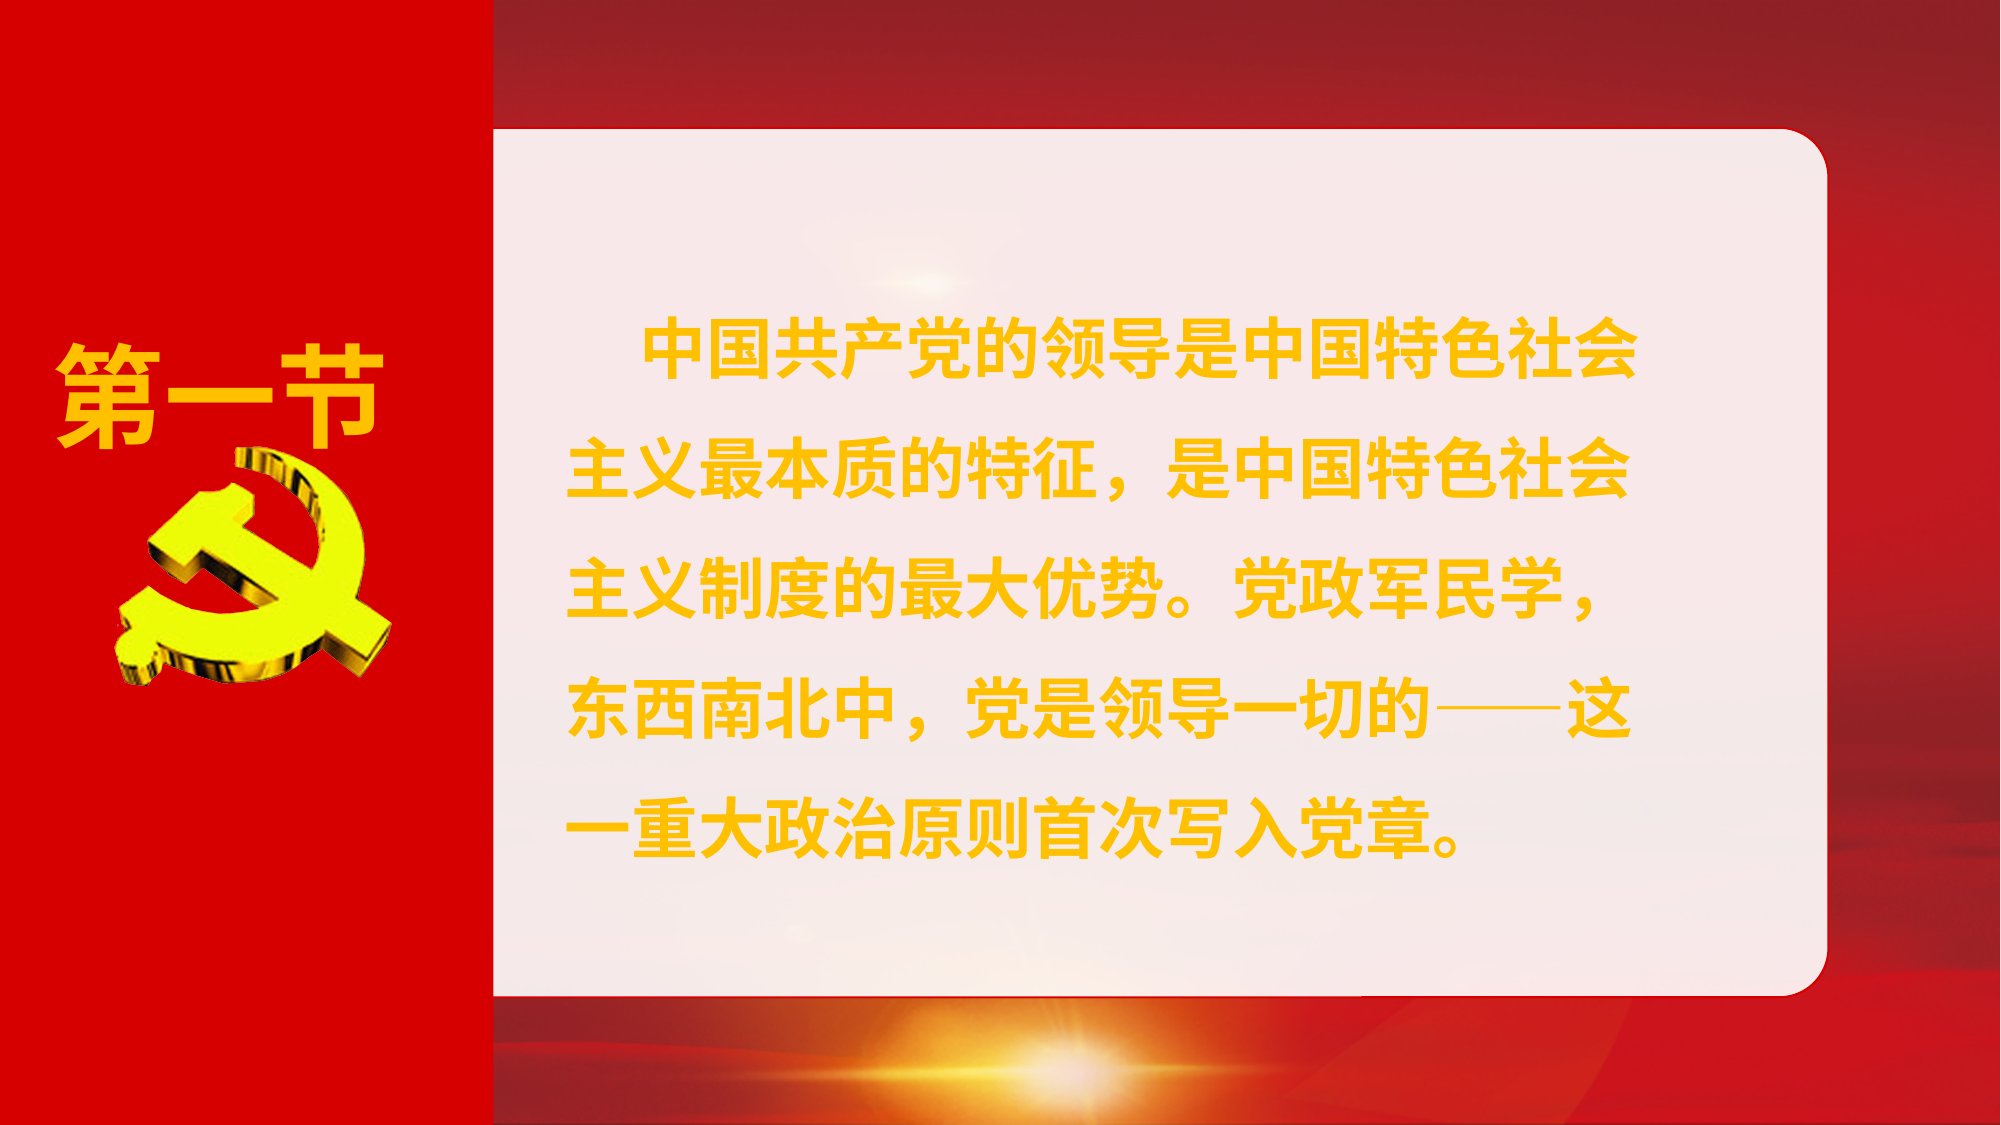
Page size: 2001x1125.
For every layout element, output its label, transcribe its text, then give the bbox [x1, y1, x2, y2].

text_box 第一节 [37, 319, 461, 470]
text_box 中国共产党的领导是中国特色社会主义最本质的特征，是中国特色社会主义制度的最大优势。党政军民学，东西南北中，党是领导一切的——这一重大政治原则首次写入党章。 [549, 259, 1674, 874]
picture [81, 470, 420, 686]
picture [494, 0, 2001, 1125]
